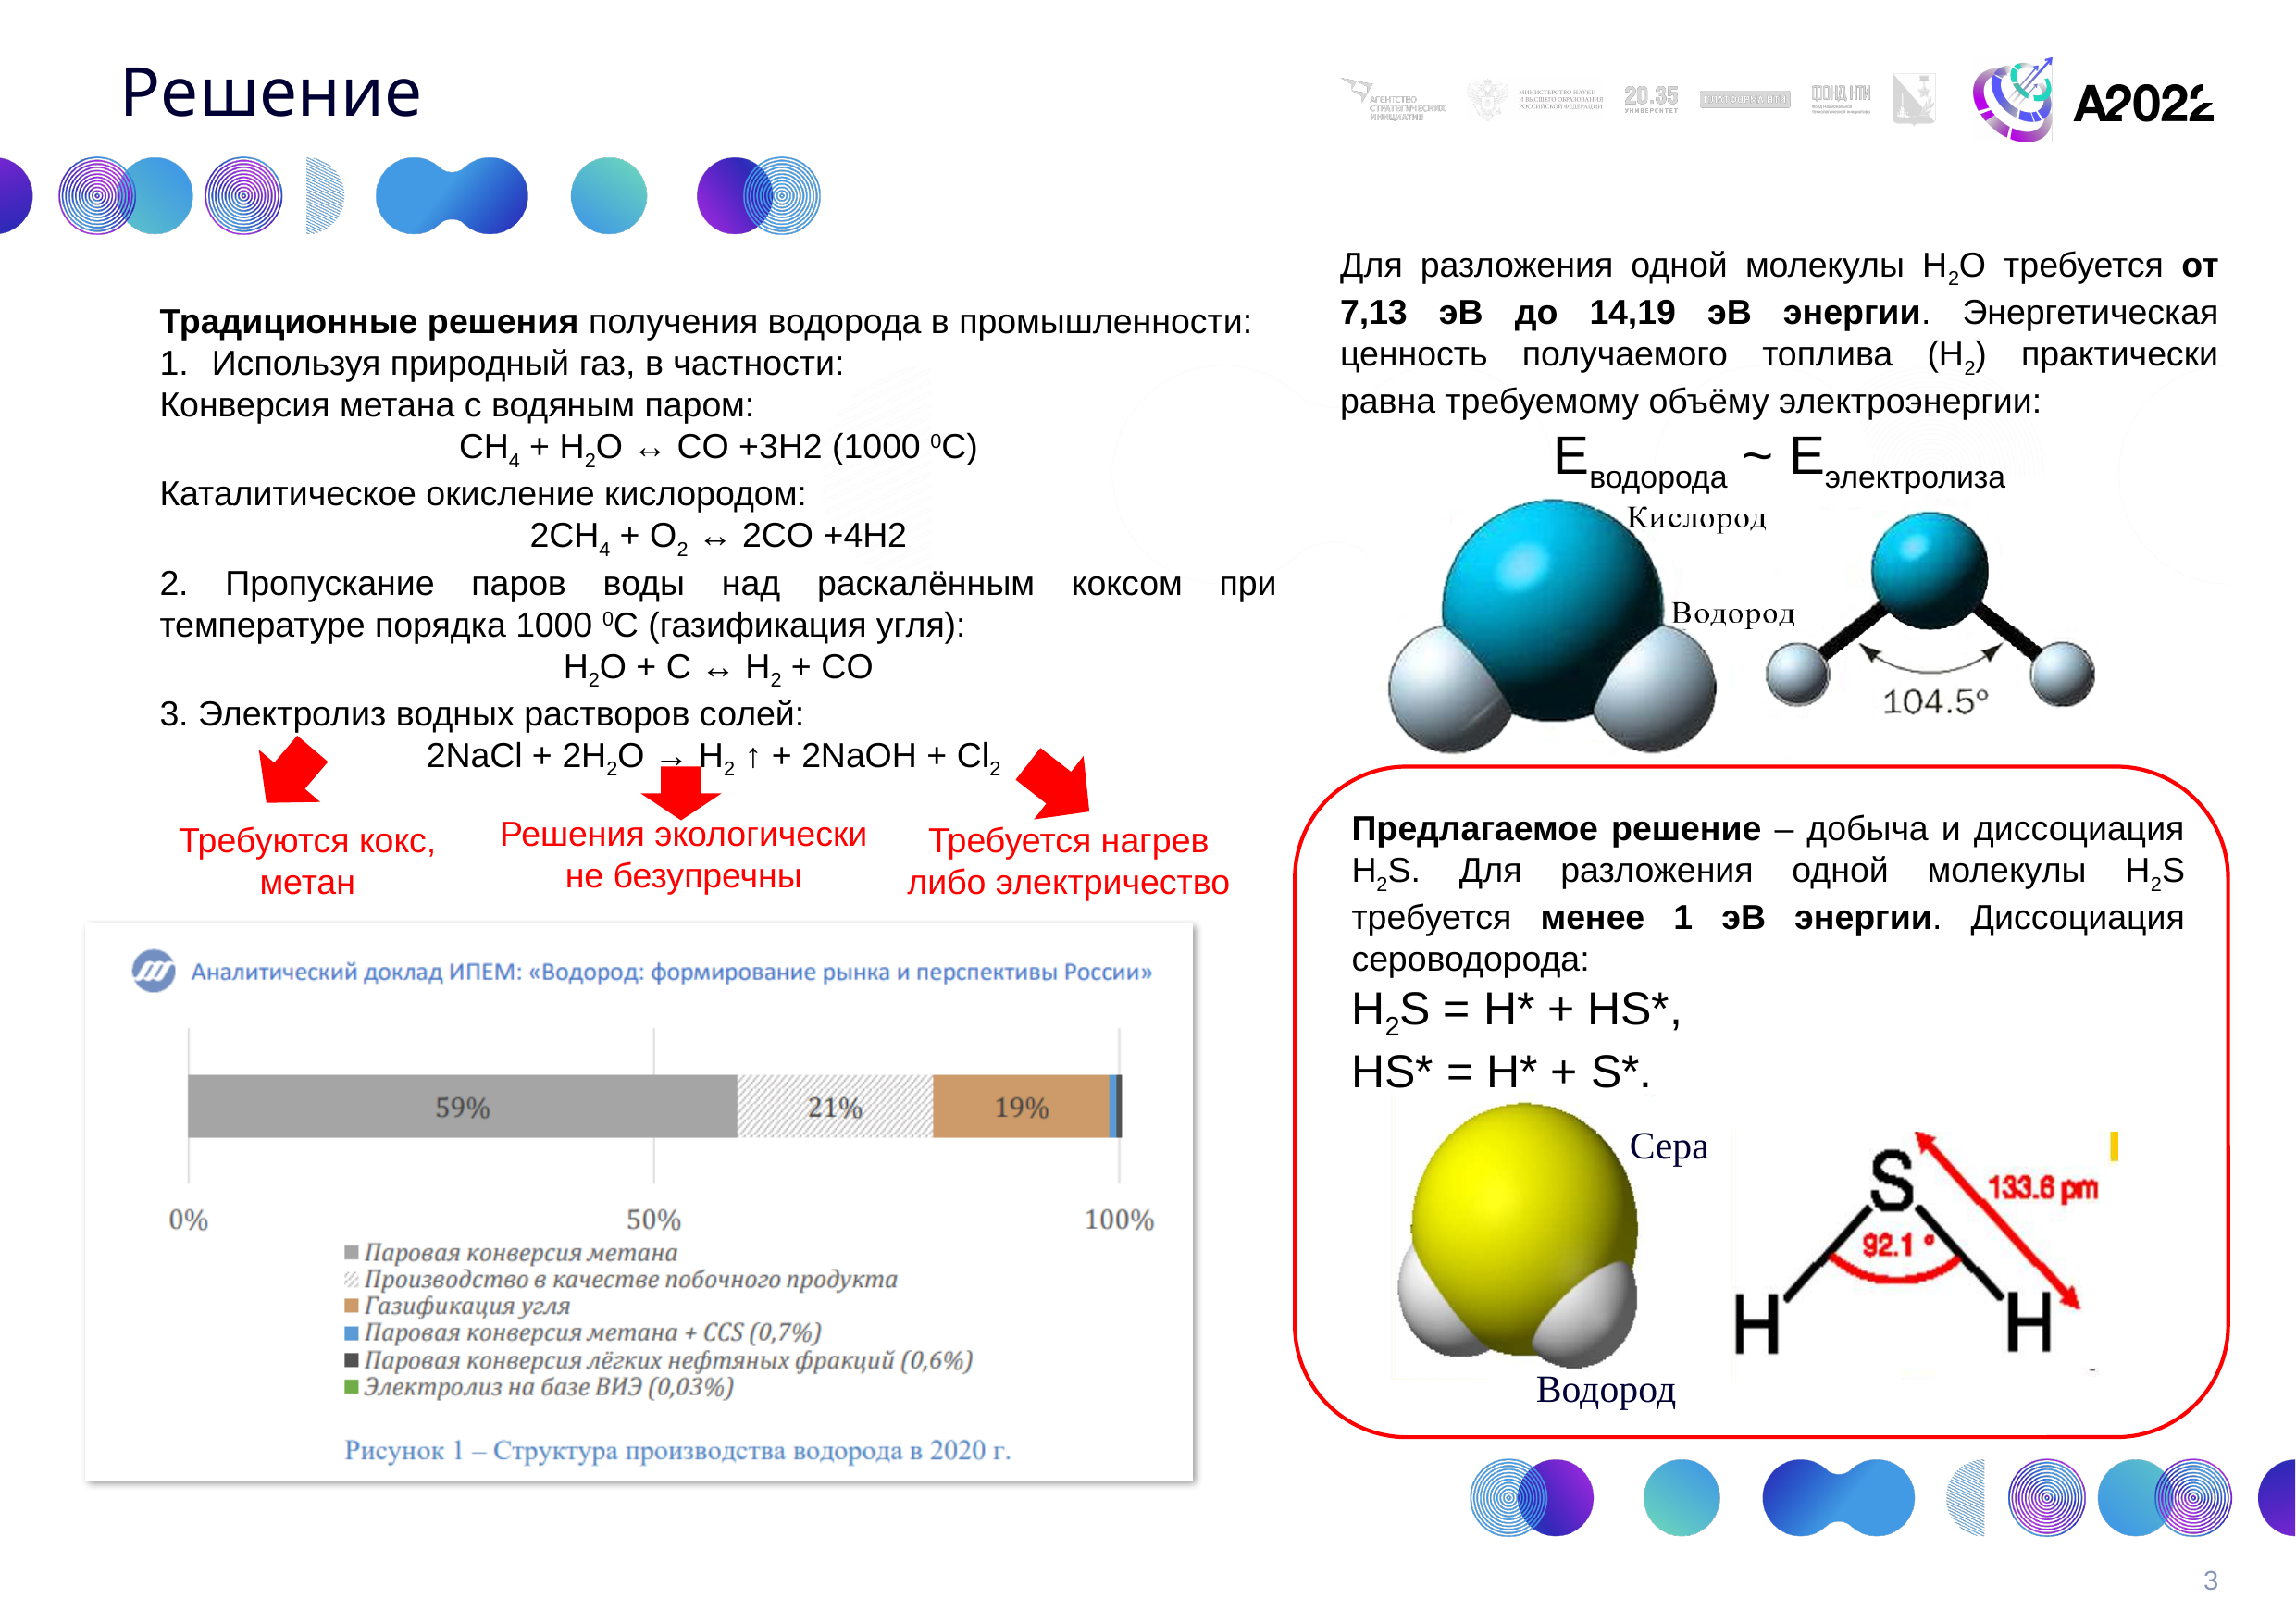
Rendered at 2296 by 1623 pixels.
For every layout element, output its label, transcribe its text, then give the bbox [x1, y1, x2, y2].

picture [820, 363, 2228, 777]
text_box [1013, 746, 1092, 811]
picture [1700, 91, 1791, 108]
picture [84, 923, 1194, 1481]
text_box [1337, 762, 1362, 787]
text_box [1391, 1094, 2119, 1417]
text_box Требуются кокс, метан [145, 811, 470, 909]
picture [0, 156, 822, 235]
picture [1973, 57, 2214, 142]
picture [1625, 86, 1678, 113]
text_box [639, 764, 724, 804]
title Решение [119, 57, 1311, 169]
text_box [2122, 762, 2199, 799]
text_box Решения экологически не безупречны [465, 804, 903, 902]
picture [1469, 1458, 2296, 1537]
text_box Требуется нагрев либо электричество [887, 811, 1251, 909]
slide_number 3 [1716, 1544, 2233, 1623]
picture [1467, 78, 1603, 121]
text_box Традиционные решения получения водорода в промышленности: Используя природный газ, в частности: Конверсия метана с водяным паром: СH4 + H2O ↔ CO +3H2 (1000 0С) Каталитическое окисление кислородом: 2СH4 + O2 ↔ 2CO +4H2 2. Пропускание паров воды над раскалённым коксом при температуре порядка 1000 0С (газификация угля): H2O + C ↔ H2 + CO 3. Электролиз водных растворов солей: 2NaCl + 2H2O → H2 ↑ + 2NaOH + Cl2 [145, 291, 1292, 829]
picture [1812, 85, 1870, 114]
text_box Для разложения одной молекулы Н2О требуется от 7,13 эВ до 14,19 эВ энергии. Энергетическая ценность получаемого топлива (Н2) практически равна требуемому объёму электроэнергии: Eводорода ~ Eэлектролиза [1326, 235, 2233, 369]
text_box [256, 733, 330, 805]
picture [1340, 78, 1446, 121]
text_box [1293, 764, 2230, 1440]
